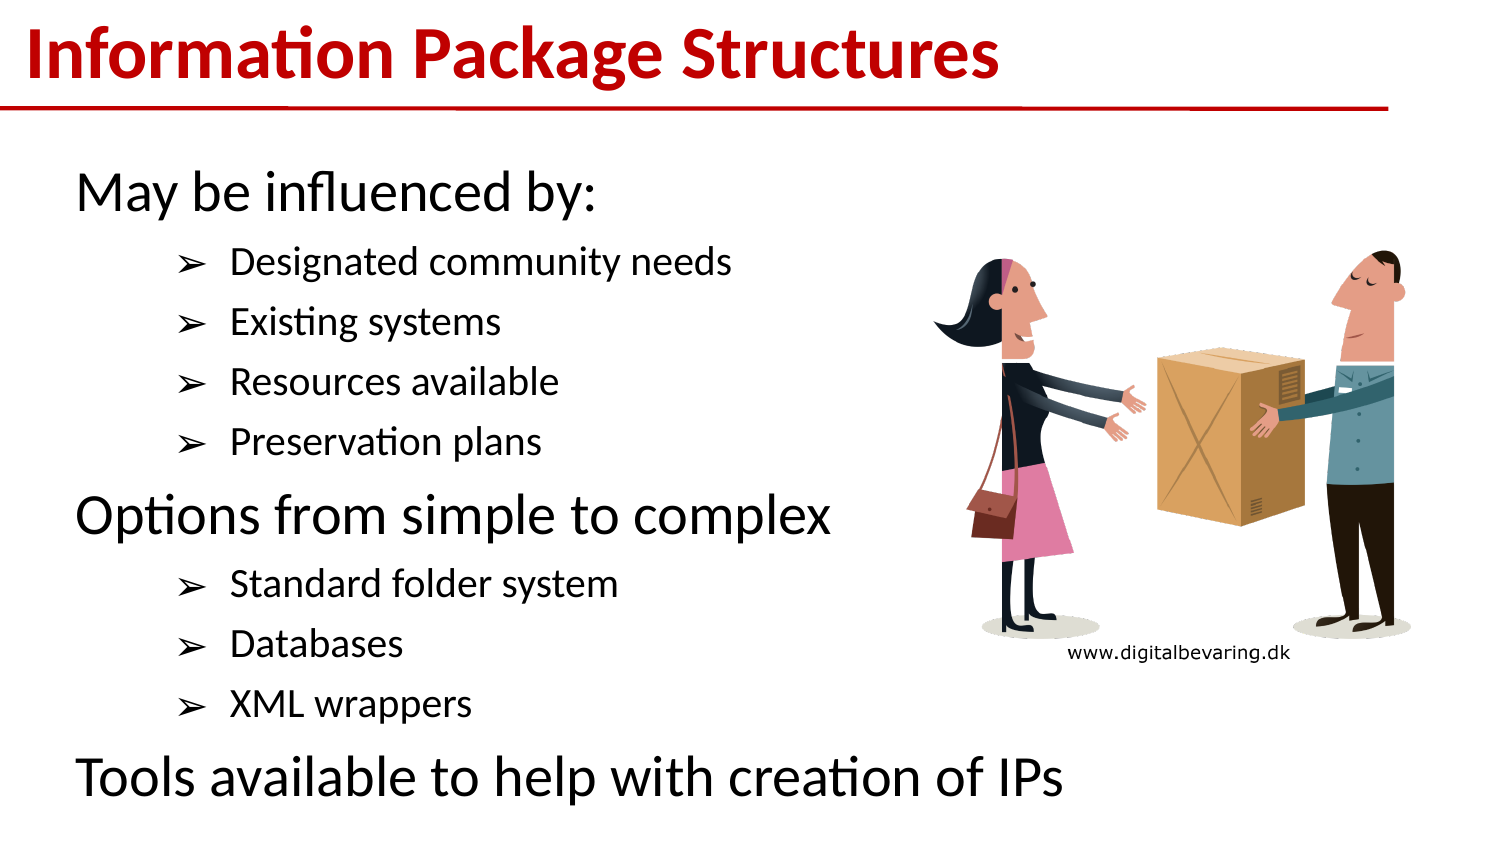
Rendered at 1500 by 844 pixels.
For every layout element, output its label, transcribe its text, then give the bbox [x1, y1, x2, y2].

slide_number 15 [982, 782, 1236, 827]
text_box Information Package Structures [10, 0, 1286, 106]
picture [933, 233, 1411, 667]
list May be influenced by: Designated community needs Existing systems Resources available Preservation plans Options from simple to complex Standard folder system Databases XML wrappers Tools available to help with creation of IPs [58, 138, 1447, 736]
